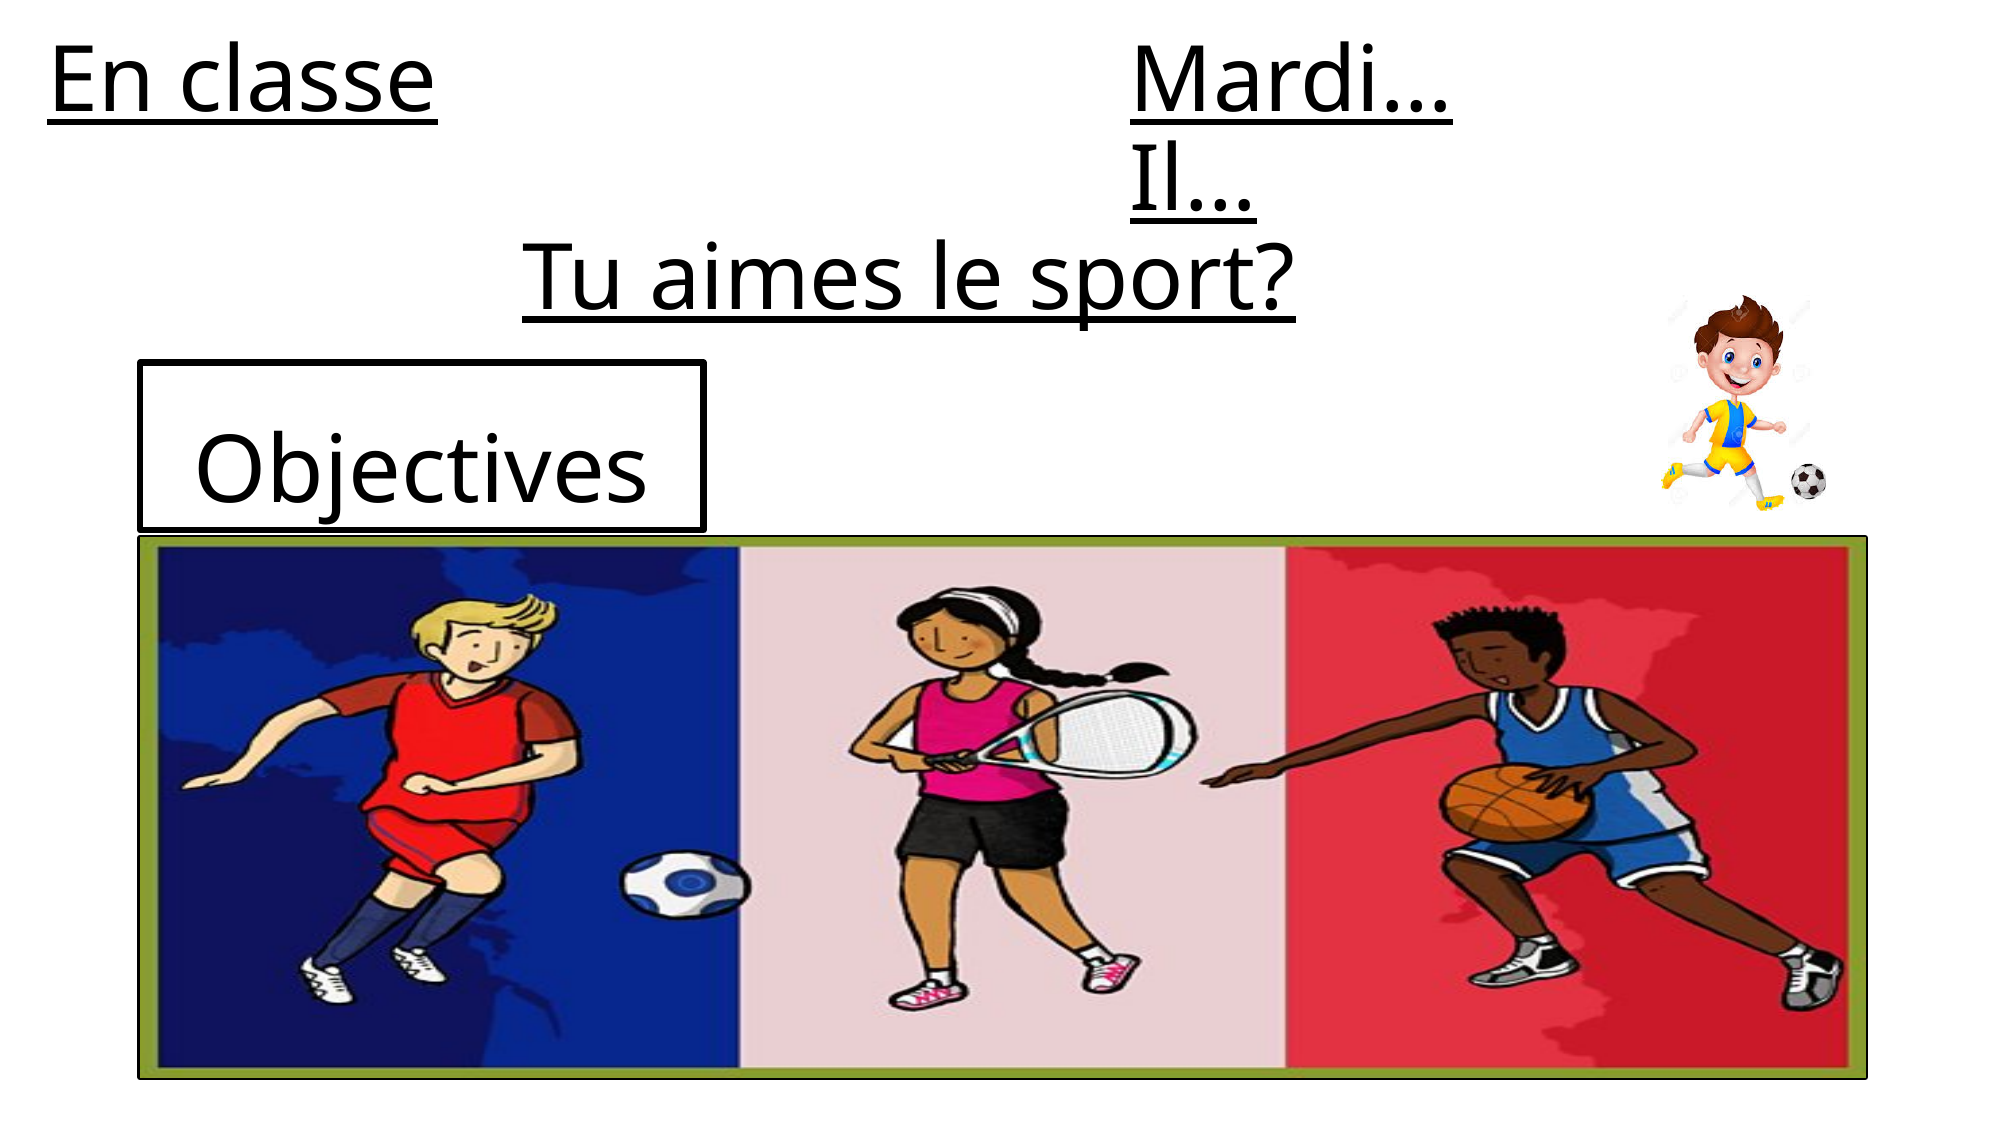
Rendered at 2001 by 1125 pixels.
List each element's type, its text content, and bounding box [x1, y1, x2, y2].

title En classe Mardi… Il… Tu aimes le sport? [32, 0, 2000, 337]
picture [1661, 295, 1826, 511]
picture [140, 537, 1866, 1078]
text_box Objectives [140, 362, 704, 531]
